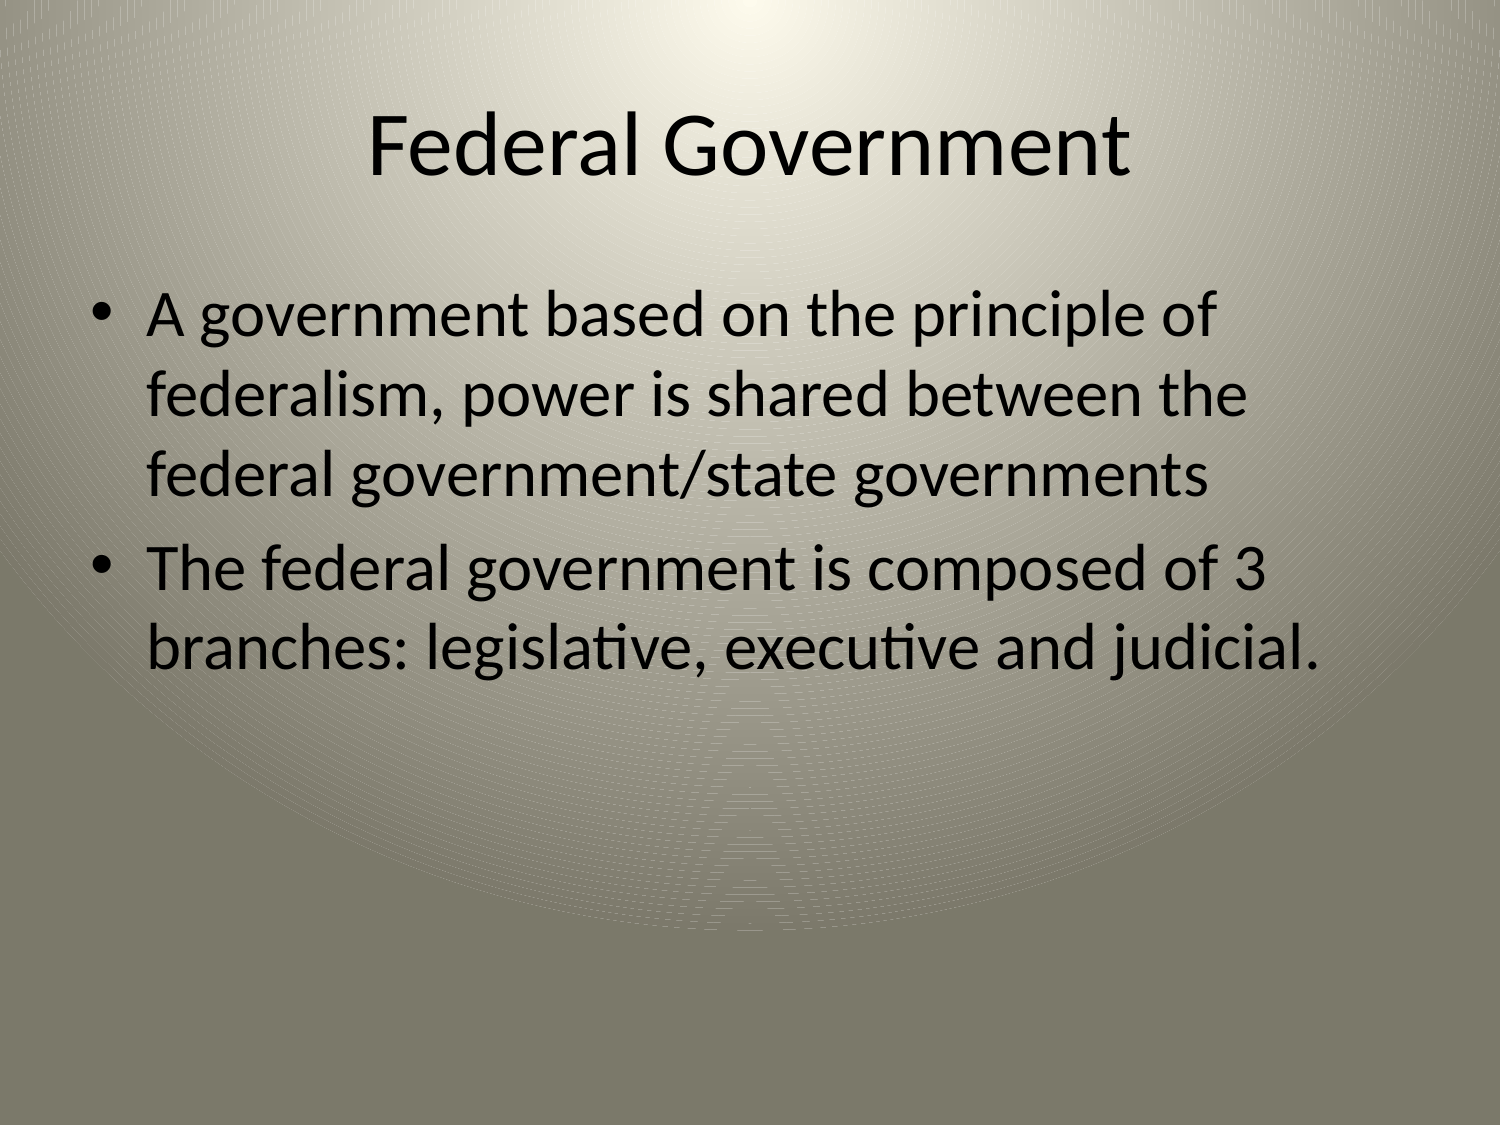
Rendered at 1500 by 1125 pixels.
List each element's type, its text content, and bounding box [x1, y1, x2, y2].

title Federal Government [75, 45, 1425, 233]
list A government based on the principle of federalism, power is shared between the federal government/state governments The federal government is composed of 3 branches: legislative, executive and judicial. [75, 262, 1425, 1005]
